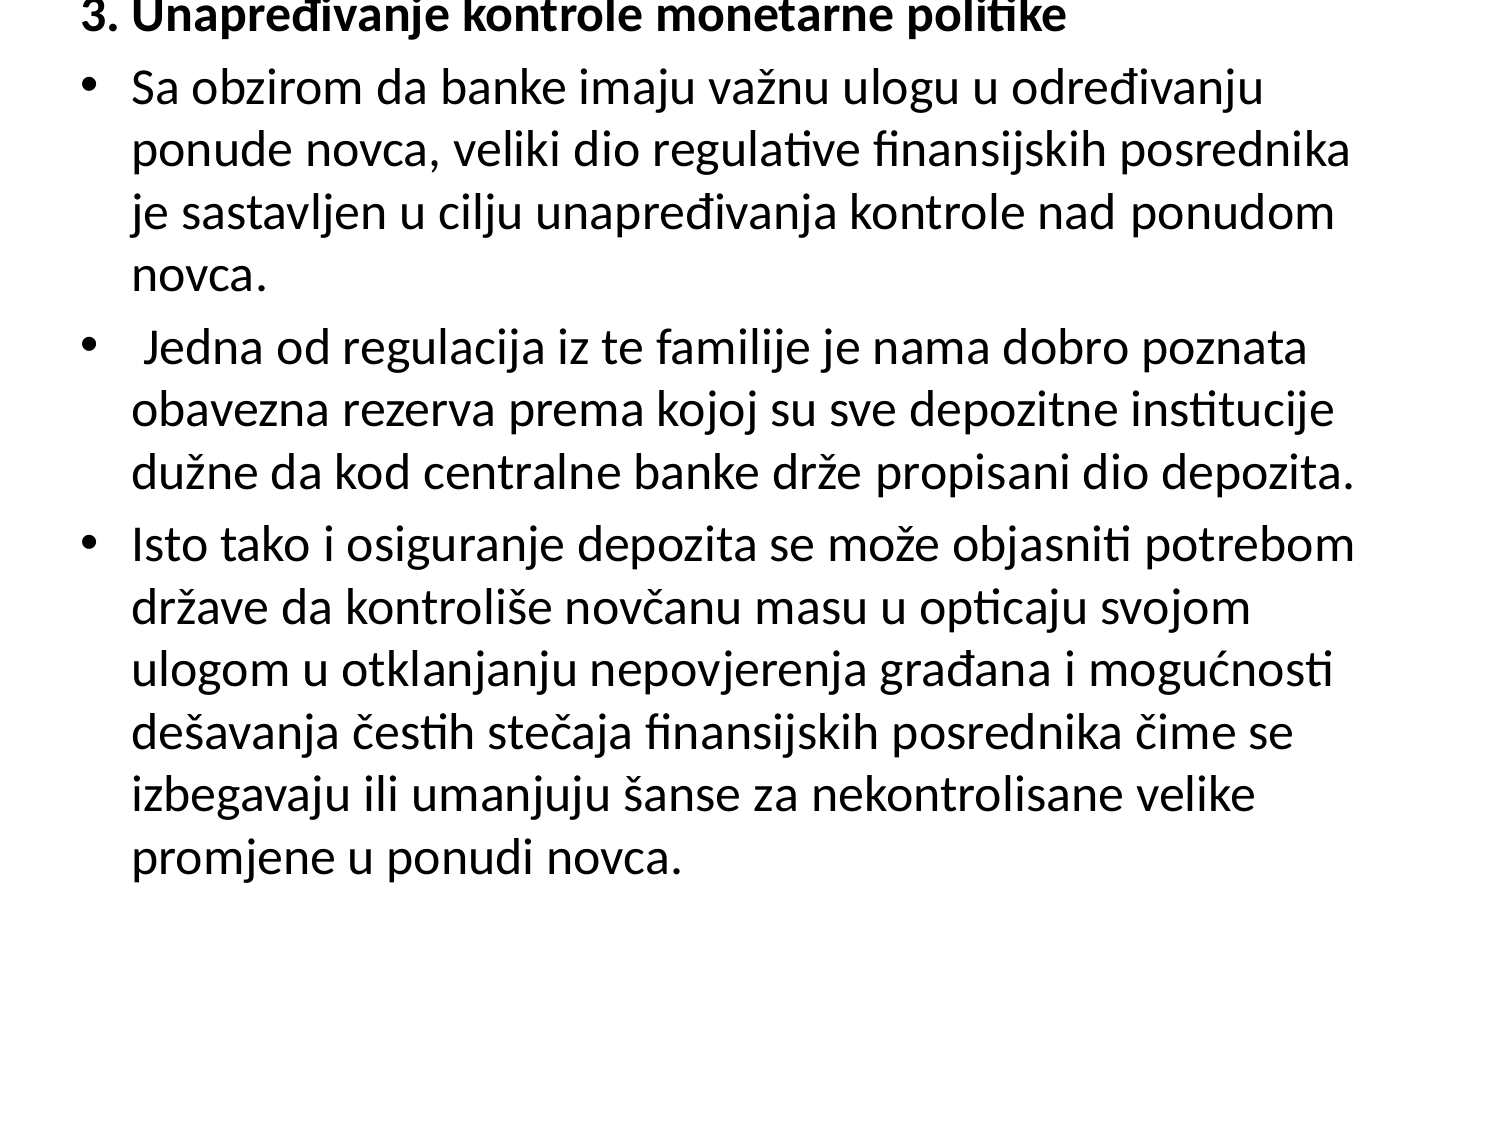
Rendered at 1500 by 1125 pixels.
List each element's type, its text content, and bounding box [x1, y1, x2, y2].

list 3. Unapređivanje kontrole monetarne politike Sa obzirom da banke imaju važnu ulogu u određivanju ponude novca, veliki dio regulative finansijskih posrednika je sastavljen u cilju unapređivanja kontrole nad ponudom novca. Jedna od regulacija iz te familije je nama dobro poznata obavezna rezerva prema kojoj su sve depozitne institucije dužne da kod centralne banke drže propisani dio depozita. Isto tako i osiguranje depozita se može objasniti potrebom države da kontroliše novčanu masu u opticaju svojom ulogom u otklanjanju nepovjerenja građana i mogućnosti dešavanja čestih stečaja finansijskih posrednika čime se izbegavaju ili umanjuju šanse za nekontrolisane velike promjene u ponudi novca. [64, 0, 1415, 911]
